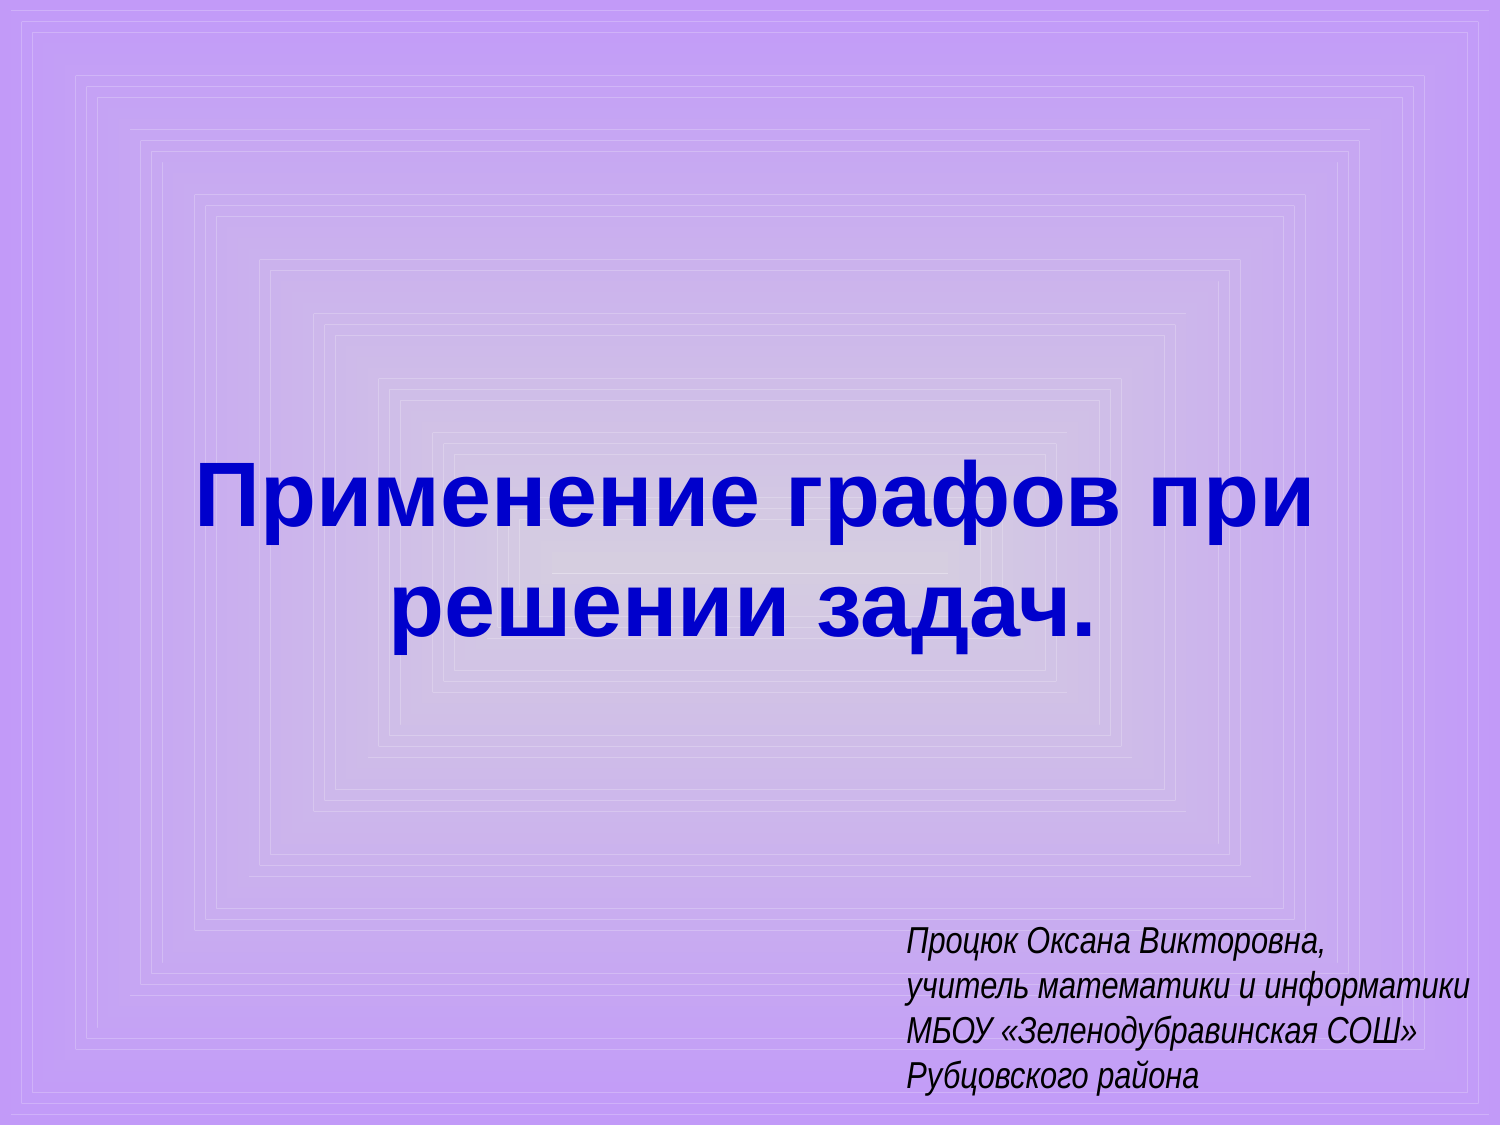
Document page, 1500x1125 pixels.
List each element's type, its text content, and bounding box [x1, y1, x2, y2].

text_box Процюк Оксана Викторовна, учитель математики и информатики МБОУ «Зеленодубравинская СОШ» Рубцовского района [891, 908, 1495, 1104]
title Применение графов при решении задач. [100, 349, 1412, 740]
